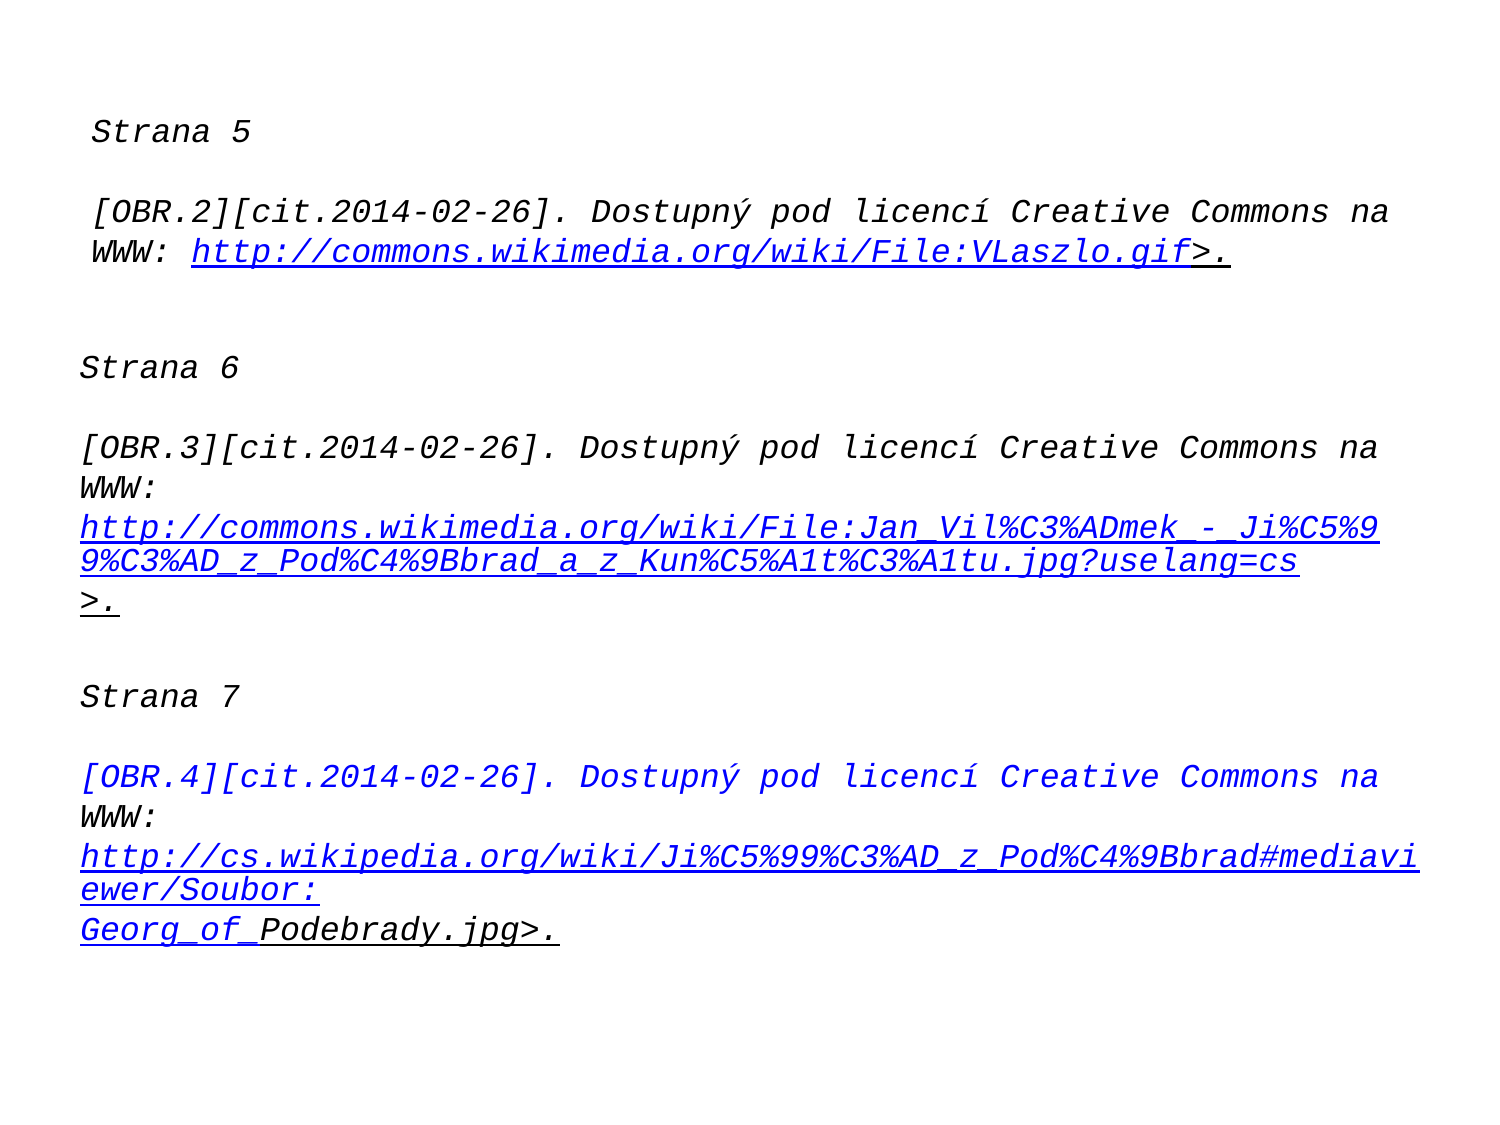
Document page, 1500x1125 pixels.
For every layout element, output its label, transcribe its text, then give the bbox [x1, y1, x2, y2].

text_box Strana 6 [OBR.3][cit.2014-02-26]. Dostupný pod licencí Creative Commons na WWW: http://commons.wikimedia.org/wiki/File:Jan_Vil%C3%ADmek_-_Ji%C5%99%C3%AD_z_Pod%C4%9Bbrad_a_z_Kun%C5%A1t%C3%A1tu.jpg?uselang=cs>. [64, 338, 1412, 633]
text_box Strana 7 [OBR.4][cit.2014-02-26]. Dostupný pod licencí Creative Commons na WWW: http://cs.wikipedia.org/wiki/Ji%C5%99%C3%AD_z_Pod%C4%9Bbrad#mediaviewer/Soubor: Georg_of_Podebrady.jpg>. [64, 666, 1447, 922]
text_box Strana 5 [OBR.2][cit.2014-02-26]. Dostupný pod licencí Creative Commons na WWW: http://commons.wikimedia.org/wiki/File:VLaszlo.gif>. [76, 101, 1424, 277]
